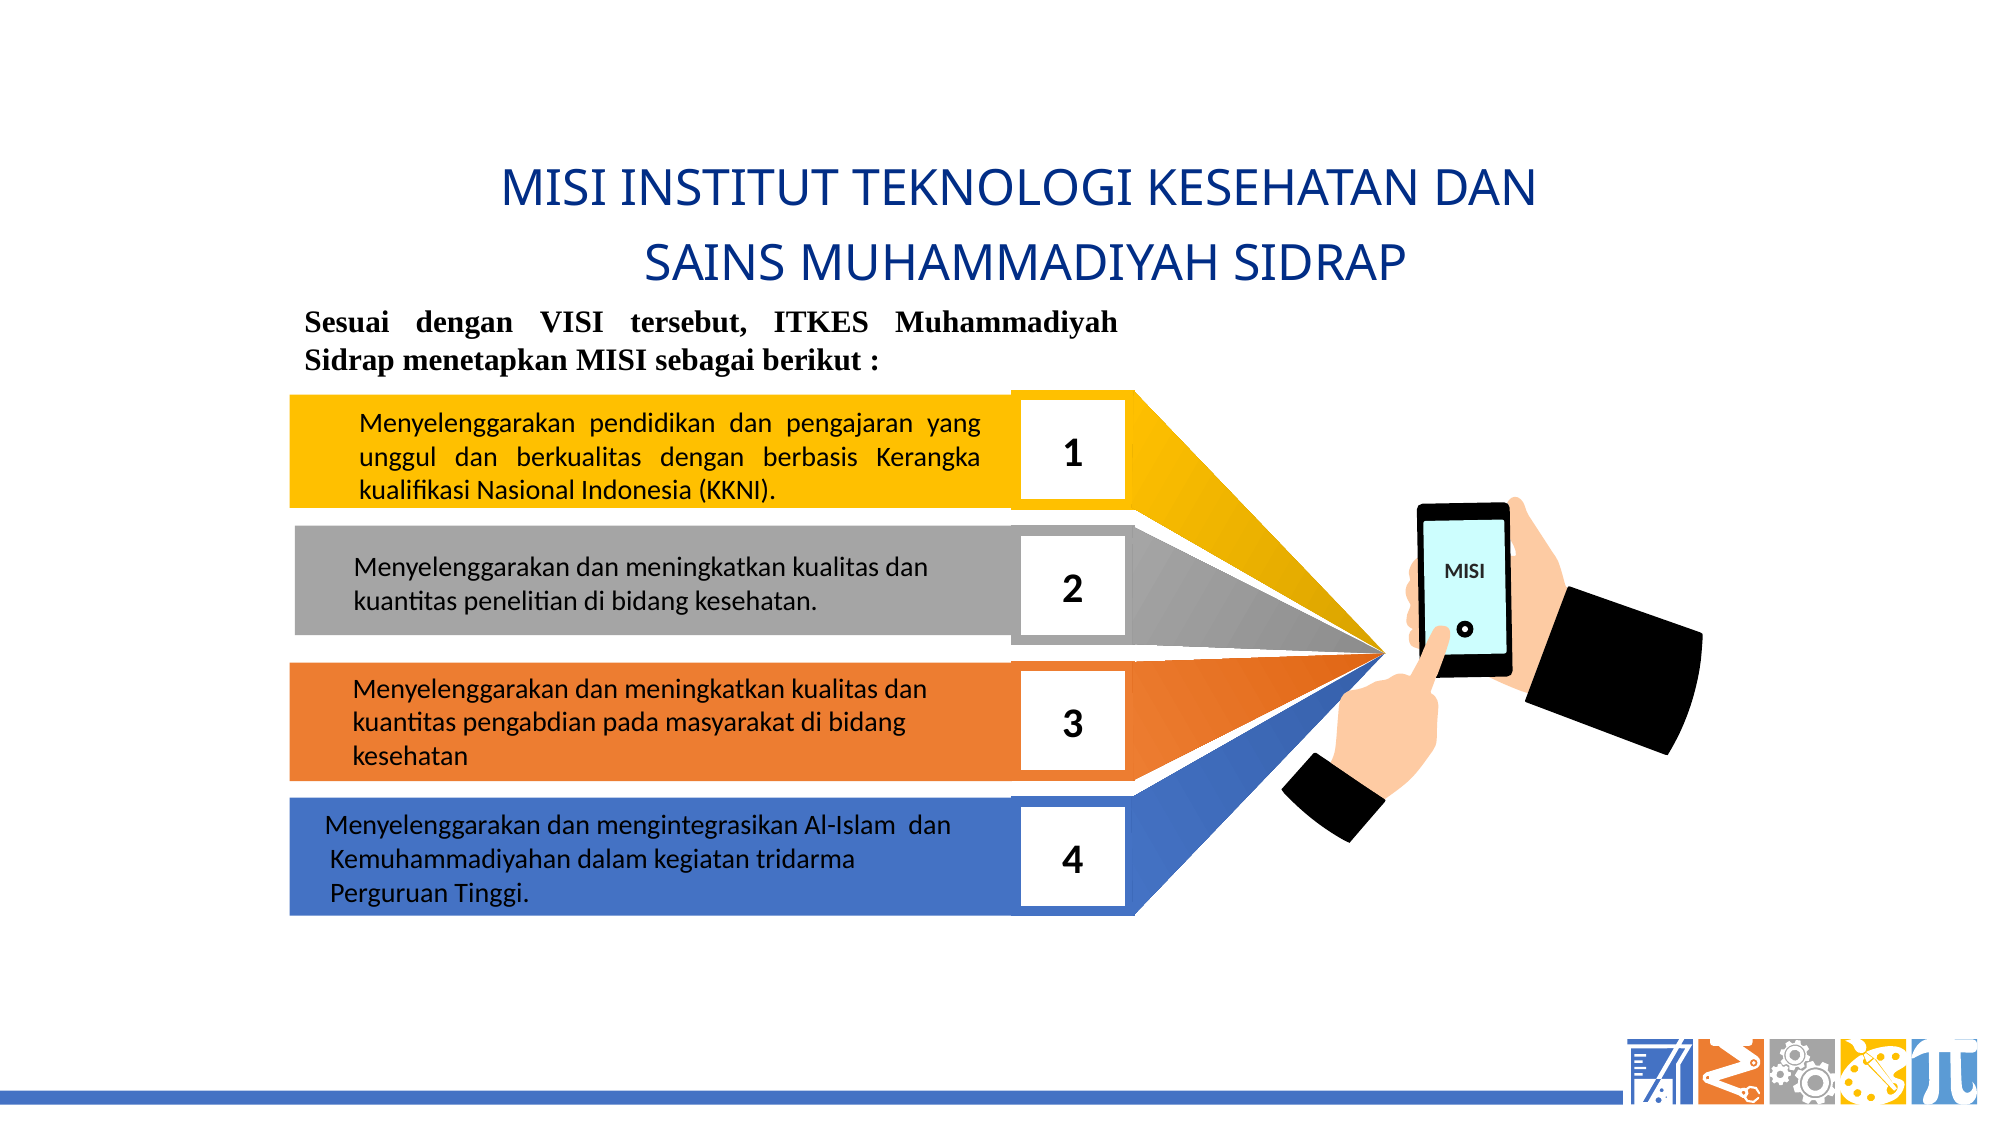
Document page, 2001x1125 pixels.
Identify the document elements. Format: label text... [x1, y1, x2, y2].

text_box [289, 797, 1013, 917]
text_box MISI INSTITUT TEKNOLOGI KESEHATAN DAN SAINS MUHAMMADIYAH SIDRAP [289, 182, 1750, 272]
text_box Menyelenggarakan dan meningkatkan kualitas dan kuantitas penelitian di bidang kesehatan. [263, 541, 1014, 624]
text_box Menyelenggarakan dan meningkatkan kualitas dan kuantitas pengabdian pada masyarakat di bidang kesehatan [262, 662, 1013, 779]
text_box [294, 624, 1011, 636]
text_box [1281, 496, 1703, 843]
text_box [1015, 391, 1386, 916]
text_box Menyelenggarakan dan mengintegrasikan Al-Islam dan Kemuhammadiyahan dalam kegiatan tridarma Perguruan Tinggi. [227, 799, 978, 916]
text_box [294, 524, 1015, 541]
text_box Sesuai dengan VISI tersebut, ITKES Muhammadiyah Sidrap menetapkan MISI sebagai berikut : [289, 294, 1134, 384]
text_box Menyelenggarakan pendidikan dan pengajaran yang unggul dan berkualitas dengan berbasis Kerangka kualifikasi Nasional Indonesia (KKNI). [269, 396, 997, 513]
text_box [289, 394, 1011, 509]
